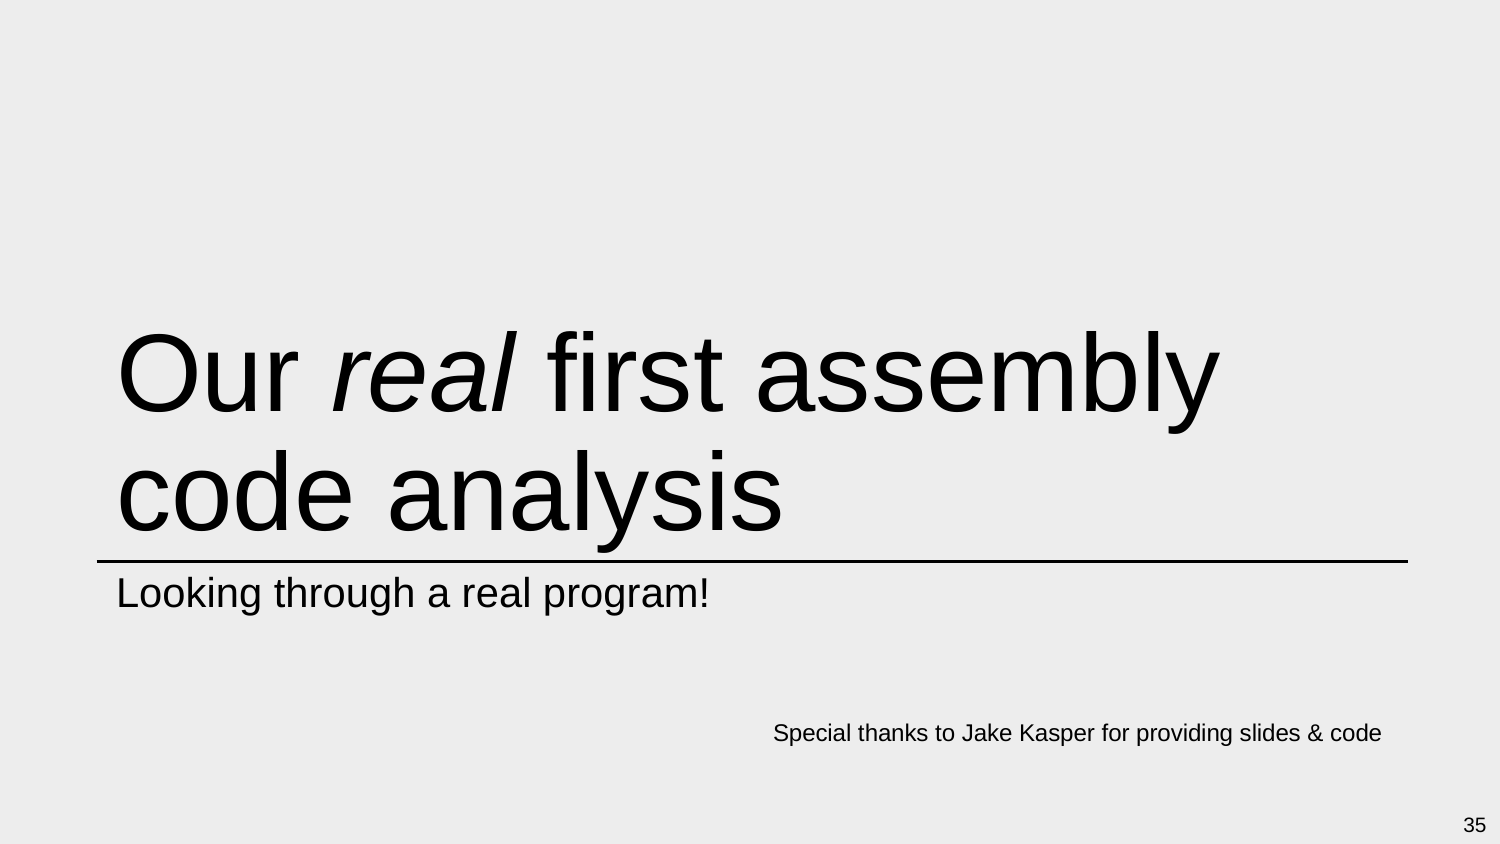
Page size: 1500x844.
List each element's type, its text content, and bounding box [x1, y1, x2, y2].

list Looking through a real program! Special thanks to Jake Kasper for providing slides & code [102, 564, 1397, 750]
title Our real first assembly code analysis [102, 210, 1397, 562]
slide_number 35 [1162, 798, 1500, 844]
